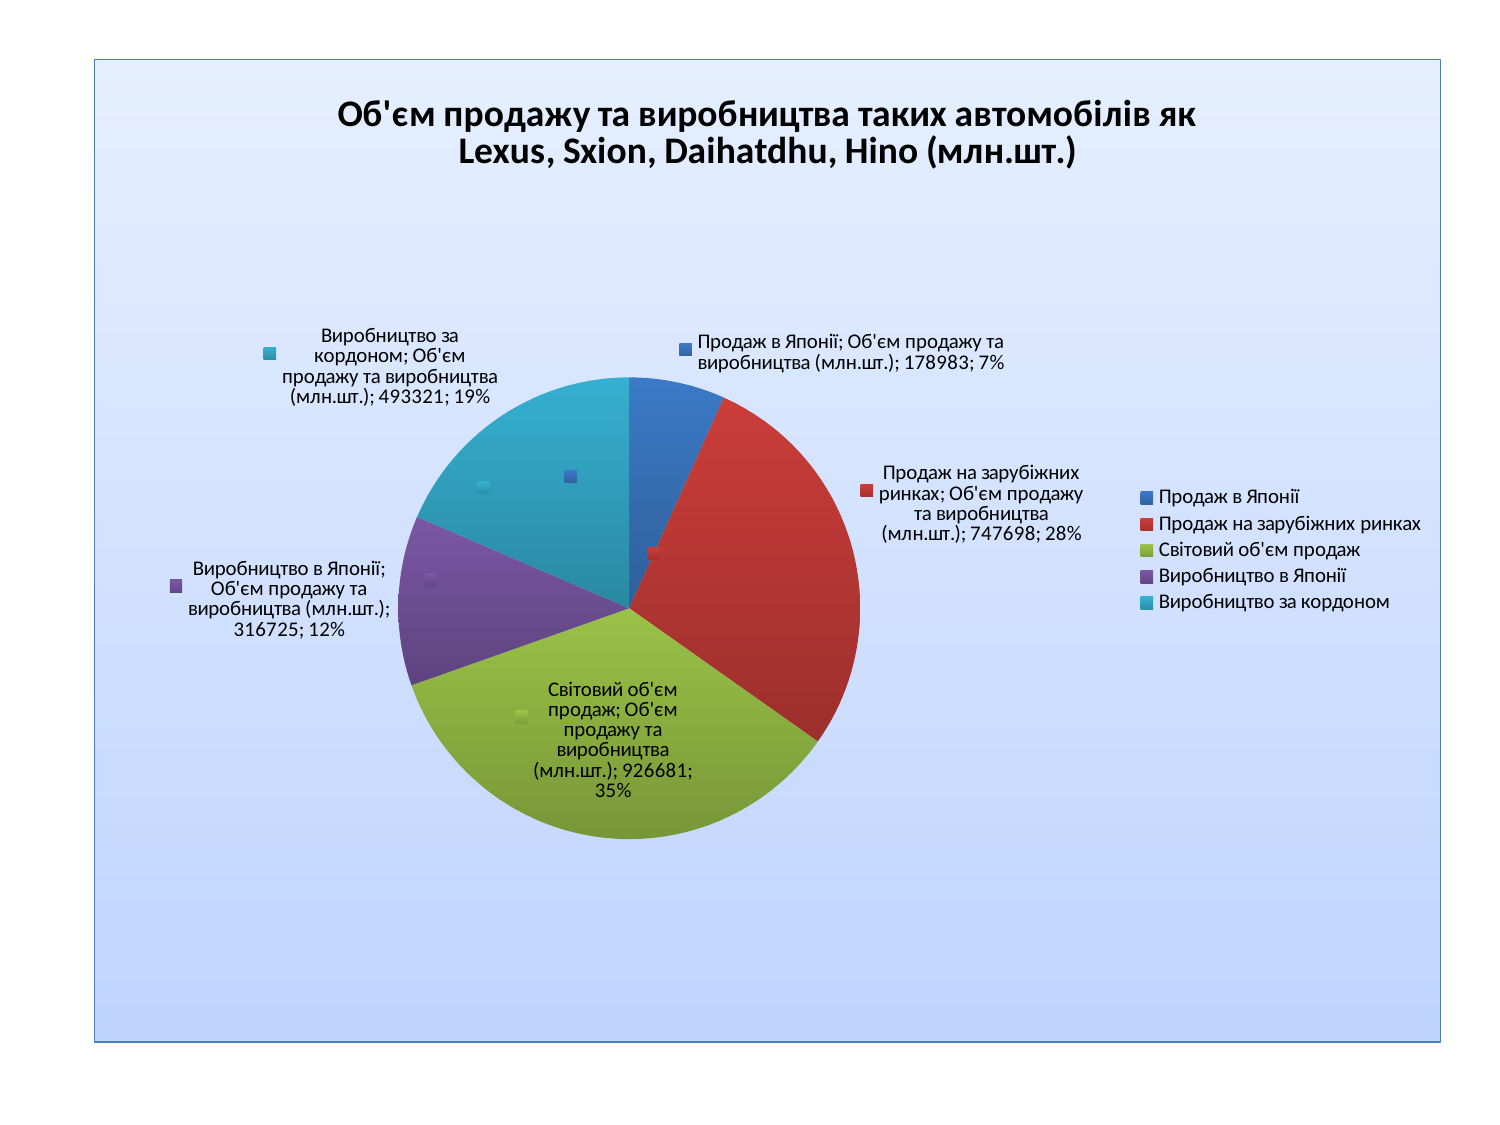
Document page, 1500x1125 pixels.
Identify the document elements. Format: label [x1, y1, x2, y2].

chart [93, 58, 1442, 1044]
